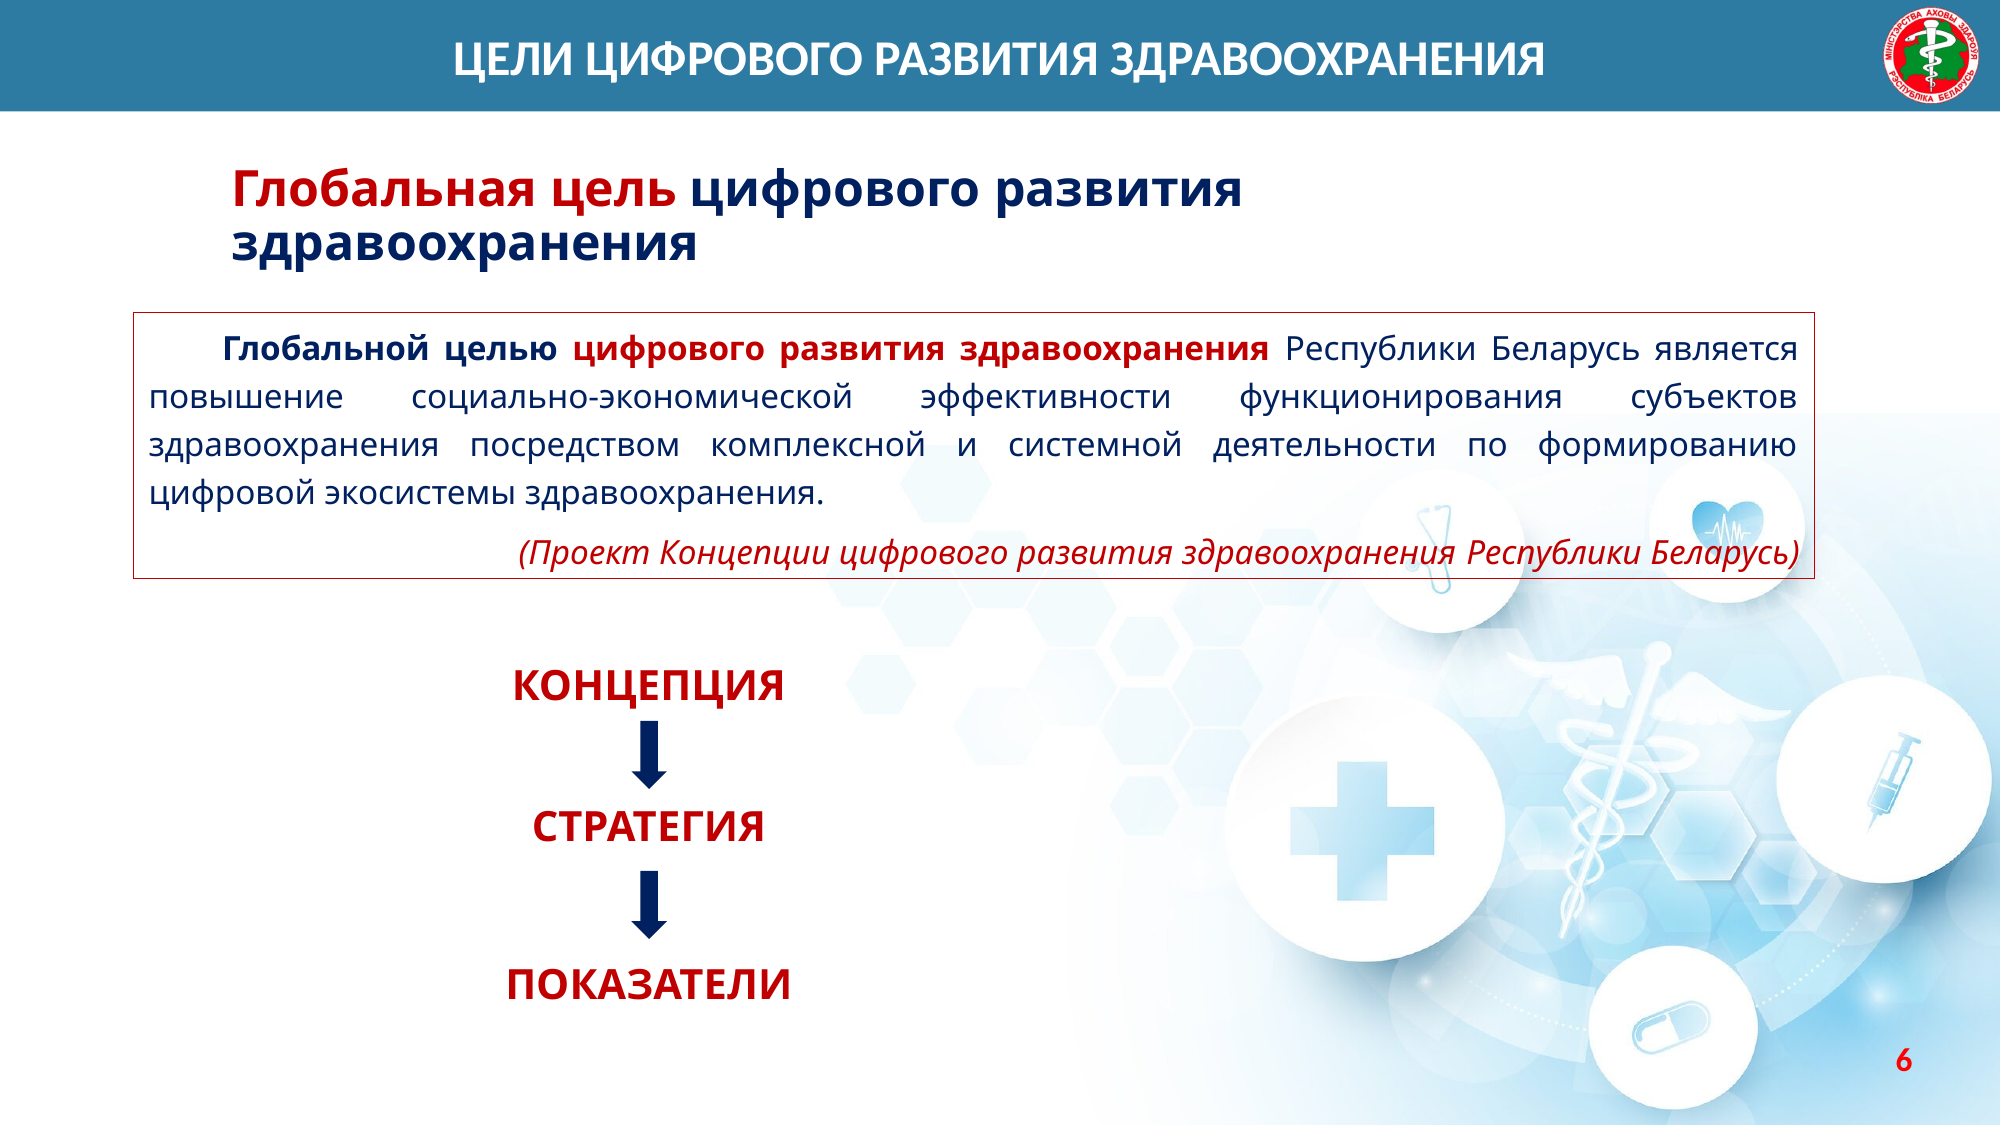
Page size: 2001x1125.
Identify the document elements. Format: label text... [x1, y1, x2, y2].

text_box [631, 870, 667, 939]
text_box [631, 720, 667, 790]
text_box СТРАТЕГИЯ [517, 792, 782, 858]
picture [1883, 7, 1979, 104]
picture [822, 413, 2000, 1125]
text_box Глобальной целью цифрового развития здравоохранения Республики Беларусь является повышение социально-экономической эффективности функционирования субъектов здравоохранения посредством комплексной и системной деятельности по формированию цифровой экосистемы здравоохранения. (Проект Концепции цифрового развития здравоохранения Республики Беларусь) [133, 312, 1815, 579]
text_box КОНЦЕПЦИЯ [497, 651, 801, 717]
title Глобальная цель цифрового развития здравоохранения [216, 179, 1732, 255]
text_box ЦЕЛИ ЦИФРОВОГО РАЗВИТИЯ ЗДРАВООХРАНЕНИЯ [0, 0, 2000, 112]
text_box ПОКАЗАТЕЛИ [490, 950, 808, 1016]
